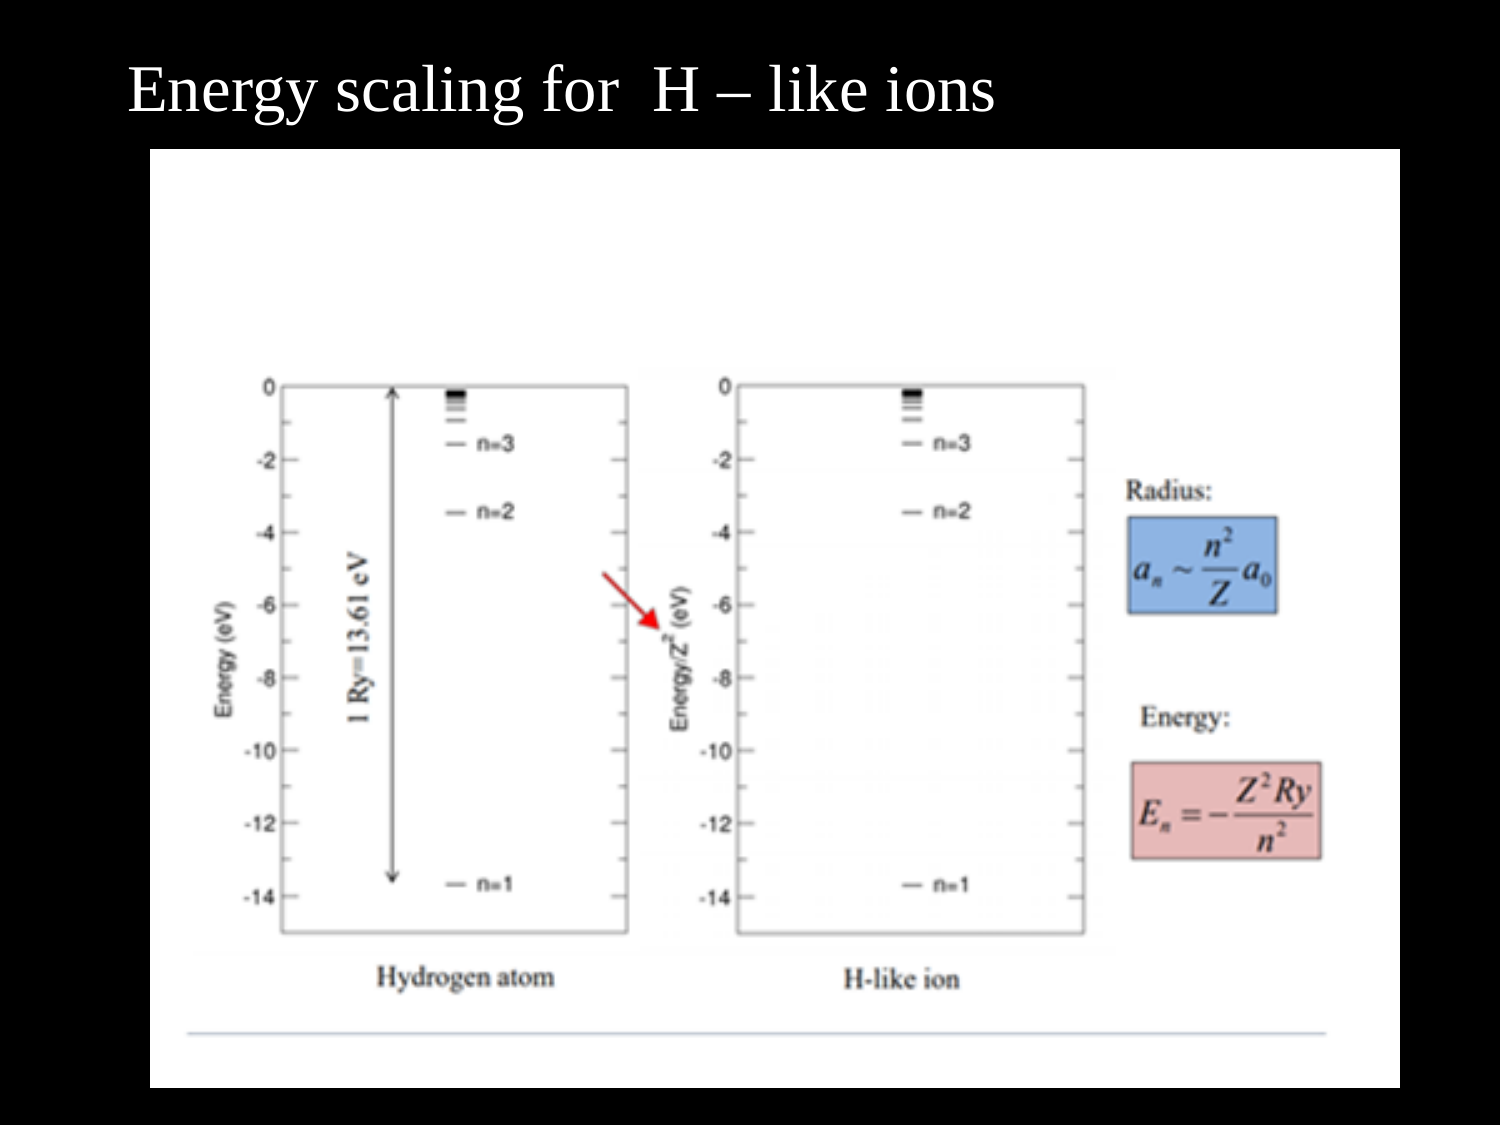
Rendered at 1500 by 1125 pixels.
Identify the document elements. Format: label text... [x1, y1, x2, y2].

text_box Energy scaling for H – like ions [112, 37, 1075, 133]
picture [149, 149, 1401, 1088]
